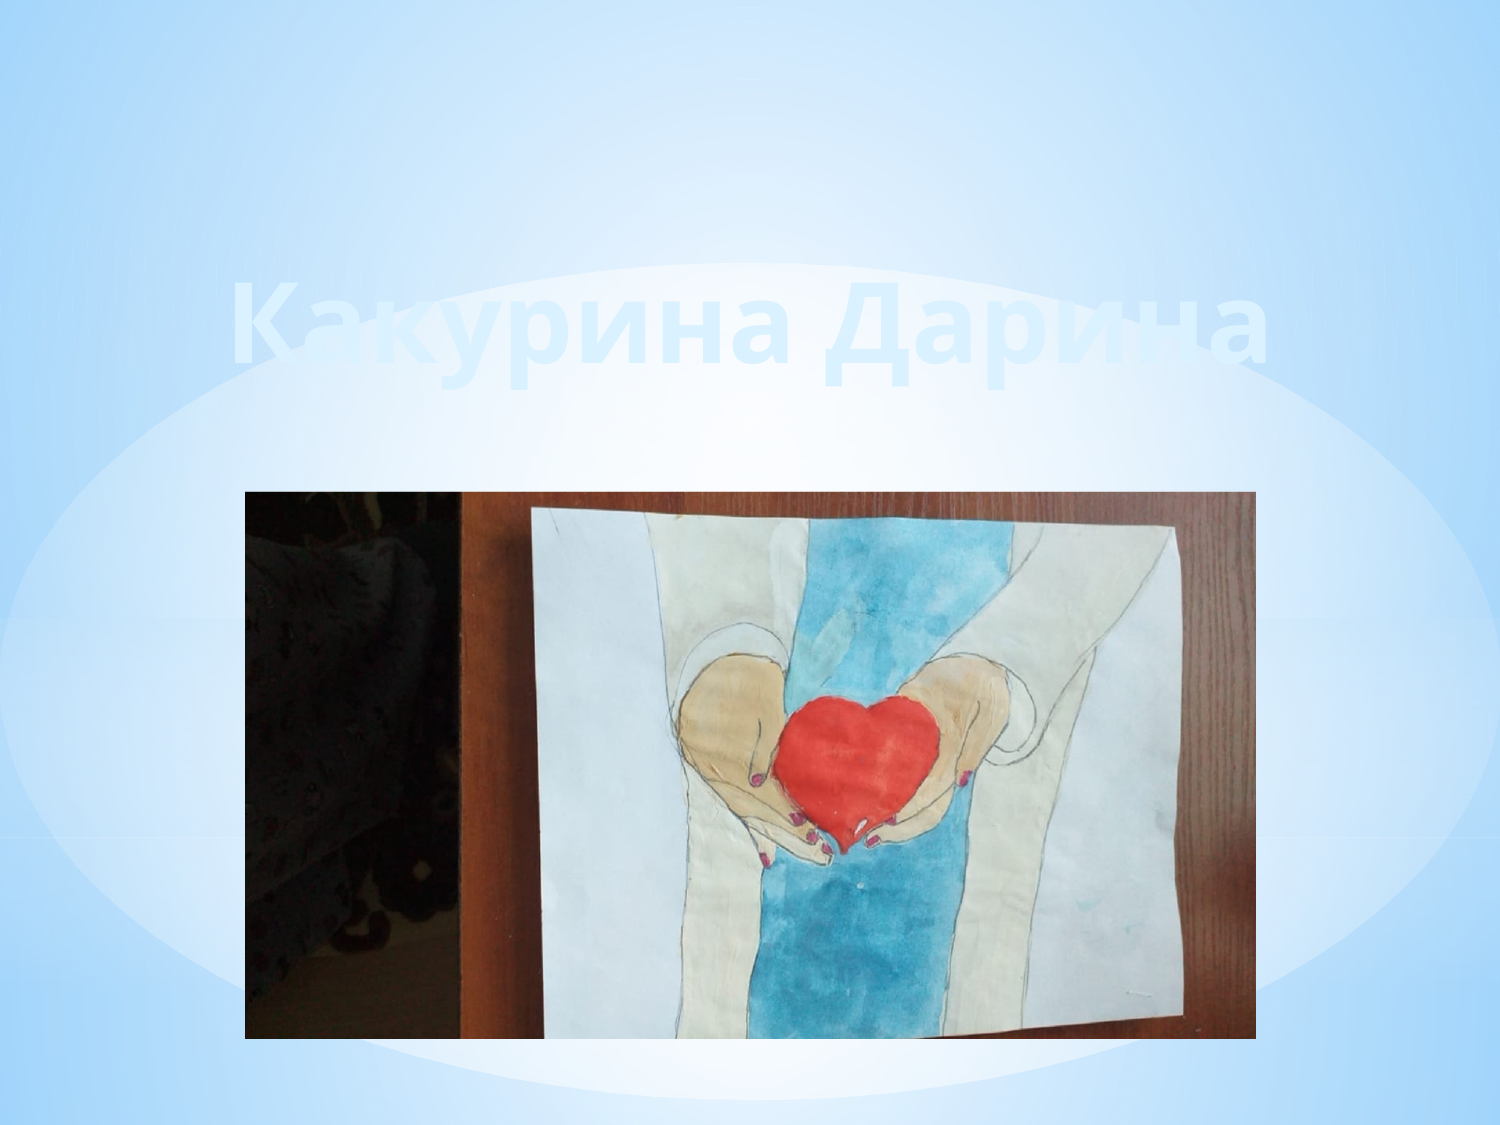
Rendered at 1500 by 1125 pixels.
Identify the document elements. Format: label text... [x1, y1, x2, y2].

picture [246, 259, 1255, 1125]
text_box Какурина Дарина [209, 243, 1290, 394]
